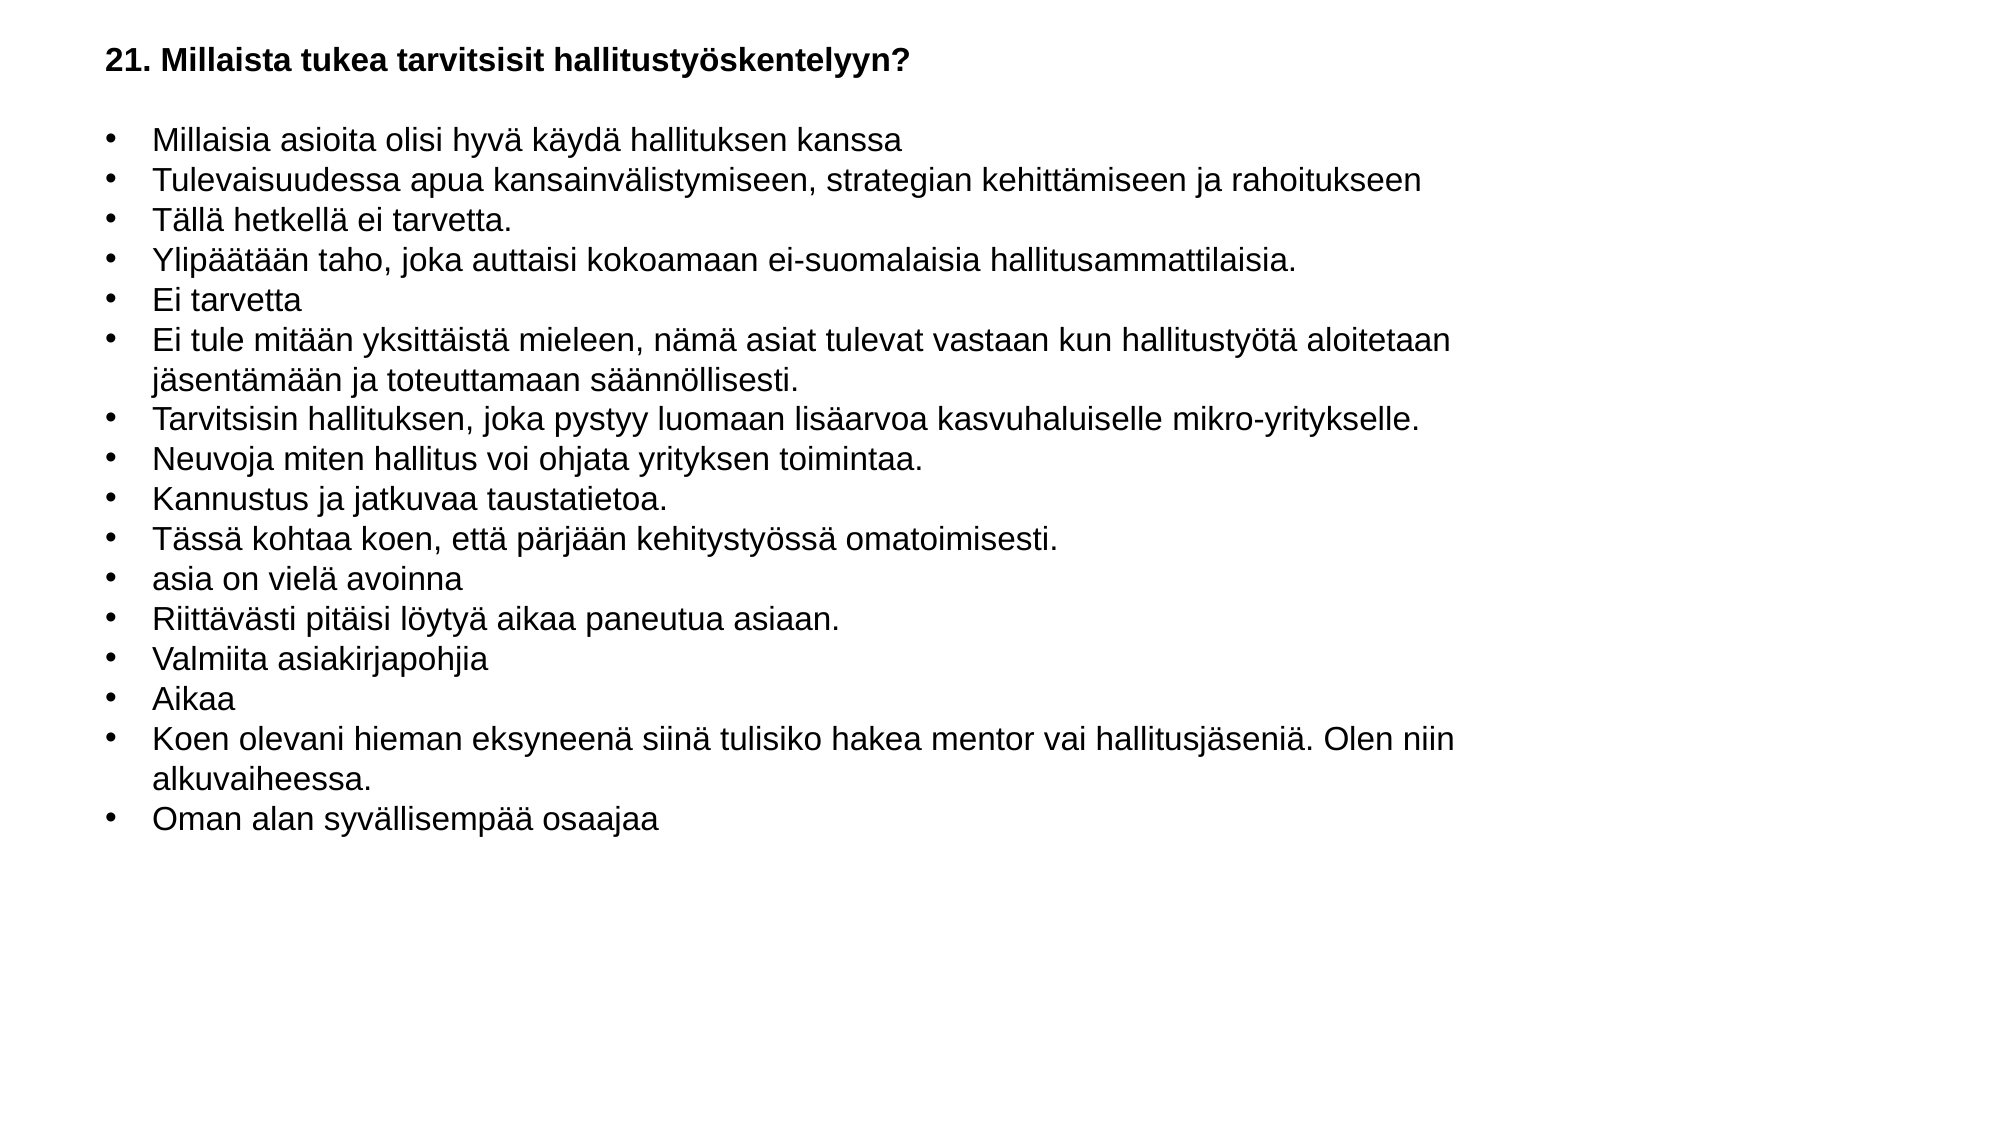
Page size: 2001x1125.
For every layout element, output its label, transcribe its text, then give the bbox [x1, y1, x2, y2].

text_box 21. Millaista tukea tarvitsisit hallitustyöskentelyyn? Millaisia asioita olisi hyvä käydä hallituksen kanssa Tulevaisuudessa apua kansainvälistymiseen, strategian kehittämiseen ja rahoitukseen Tällä hetkellä ei tarvetta. Ylipäätään taho, joka auttaisi kokoamaan ei-suomalaisia hallitusammattilaisia. Ei tarvetta Ei tule mitään yksittäistä mieleen, nämä asiat tulevat vastaan kun hallitustyötä aloitetaan jäsentämään ja toteuttamaan säännöllisesti. Tarvitsisin hallituksen, joka pystyy luomaan lisäarvoa kasvuhaluiselle mikro-yritykselle. Neuvoja miten hallitus voi ohjata yrityksen toimintaa. Kannustus ja jatkuvaa taustatietoa. Tässä kohtaa koen, että pärjään kehitystyössä omatoimisesti. asia on vielä avoinna Riittävästi pitäisi löytyä aikaa paneutua asiaan. Valmiita asiakirjapohjia Aikaa Koen olevani hieman eksyneenä siinä tulisiko hakea mentor vai hallitusjäseniä. Olen niin alkuvaiheessa. Oman alan syvällisempää osaajaa [90, 30, 1501, 890]
